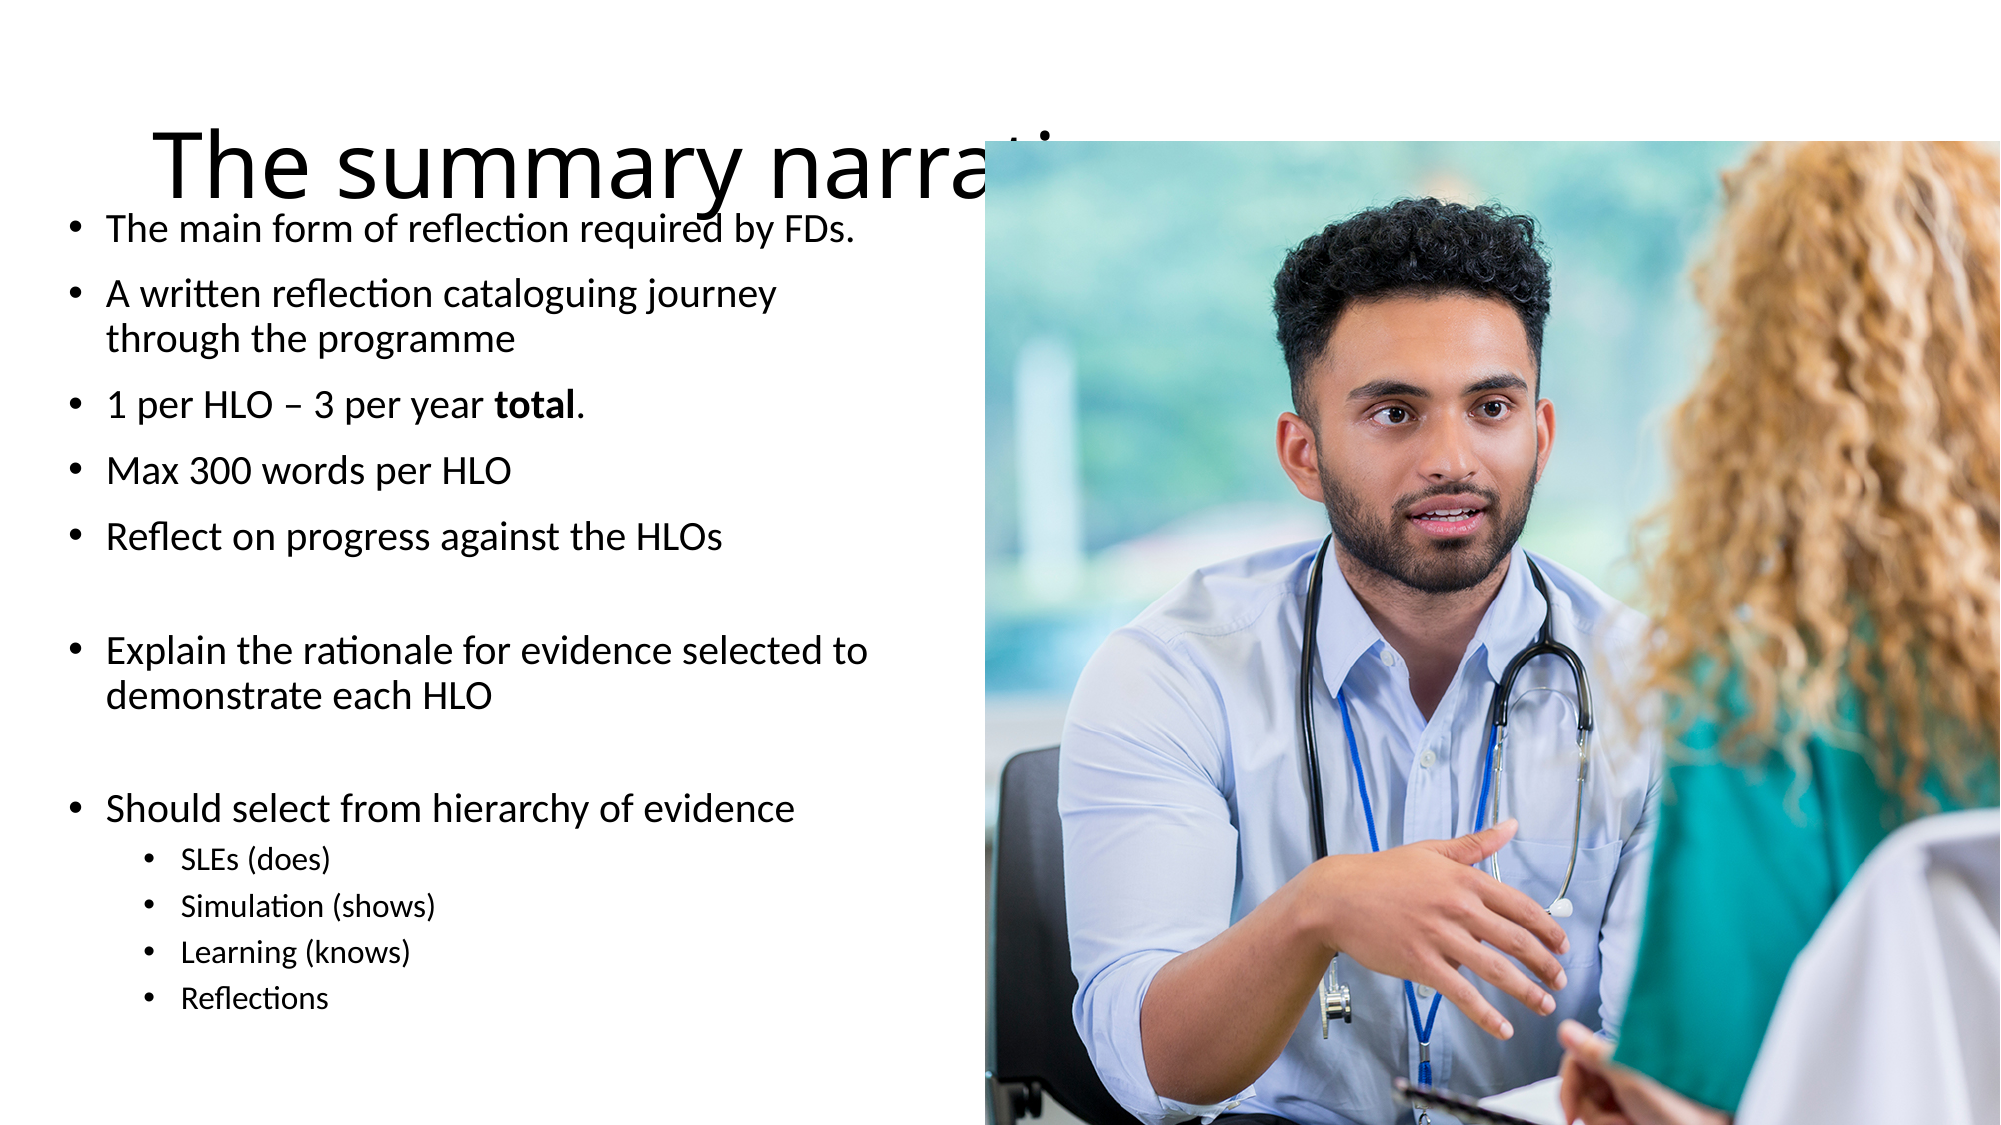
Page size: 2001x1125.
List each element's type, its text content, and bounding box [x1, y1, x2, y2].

title The summary narrative [137, 59, 1863, 278]
picture [985, 140, 2000, 1125]
list The main form of reflection required by FDs. A written reflection cataloguing journey through the programme 1 per HLO – 3 per year total. Max 300 words per HLO Reflect on progress against the HLOs Explain the rationale for evidence selected to demonstrate each HLO Should select from hierarchy of evidence SLEs (does) Simulation (shows) Learning (knows) Reflections [53, 198, 918, 1069]
